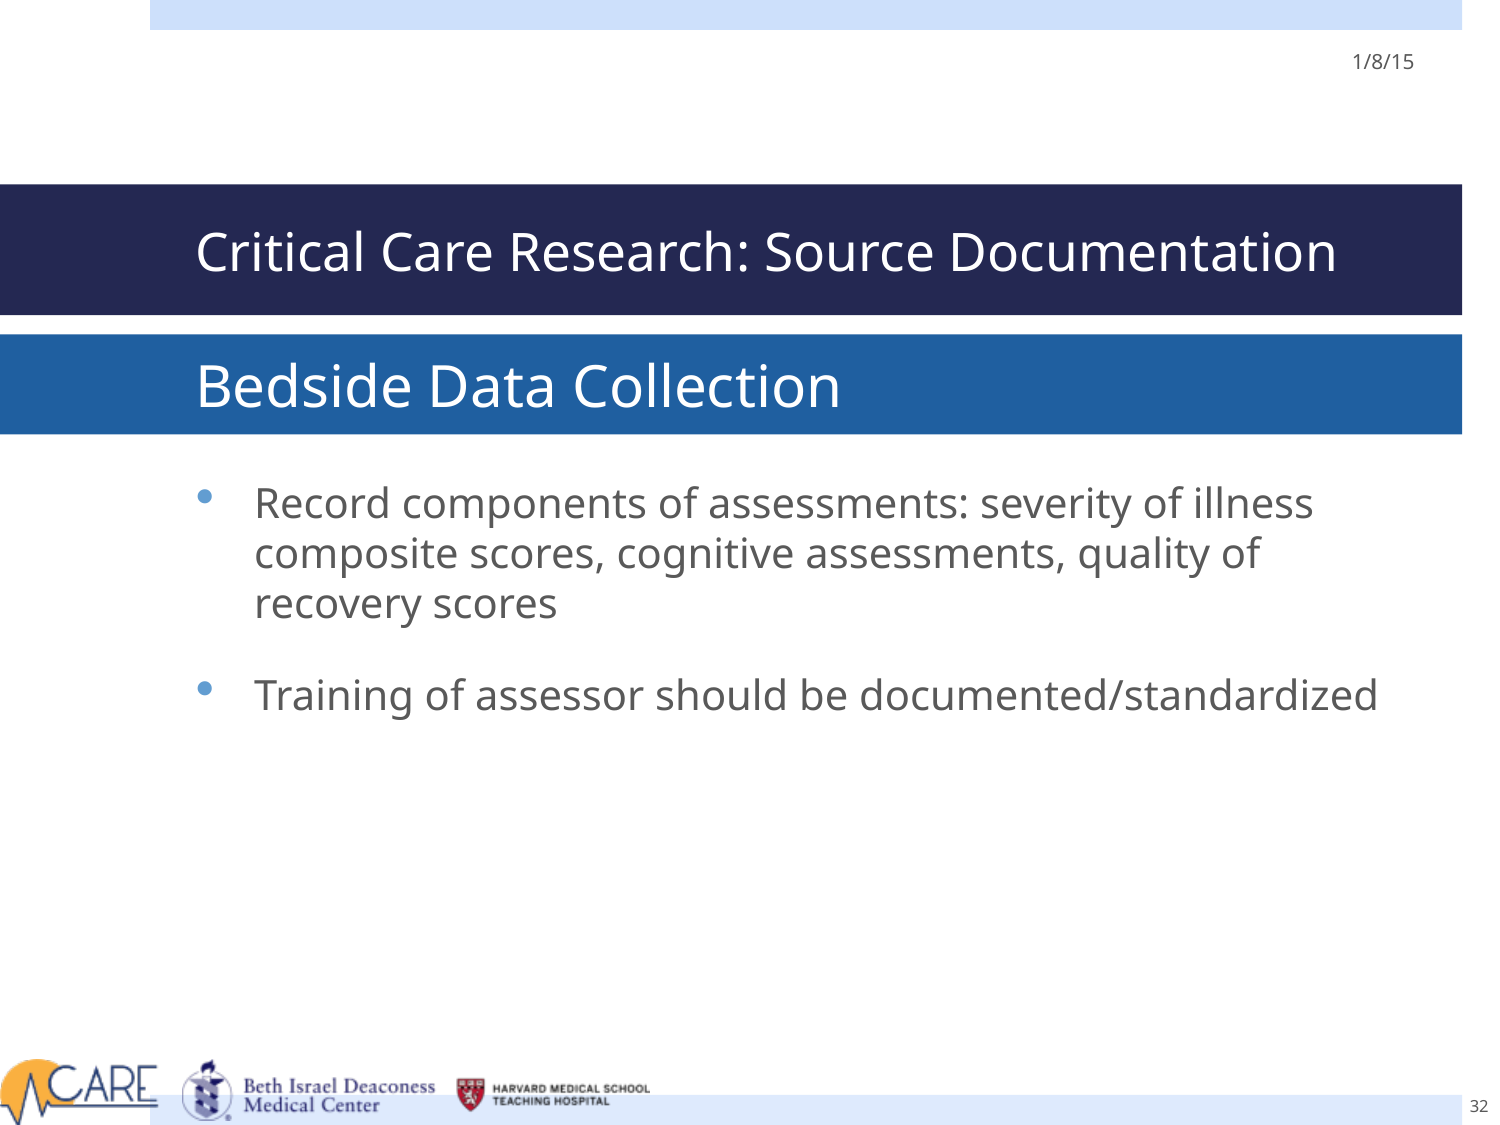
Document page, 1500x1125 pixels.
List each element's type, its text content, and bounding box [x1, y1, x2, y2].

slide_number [1079, 30, 1430, 91]
picture [182, 1058, 651, 1122]
title Critical Care Research: Source Documentation [0, 184, 1463, 316]
slide_number 32 [1441, 1077, 1500, 1125]
picture [0, 1058, 163, 1125]
list Record components of assessments: severity of illness composite scores, cognitive assessments, quality of recovery scores Training of assessor should be documented/standardized [182, 468, 1432, 1063]
text_box Bedside Data Collection [0, 334, 1463, 435]
